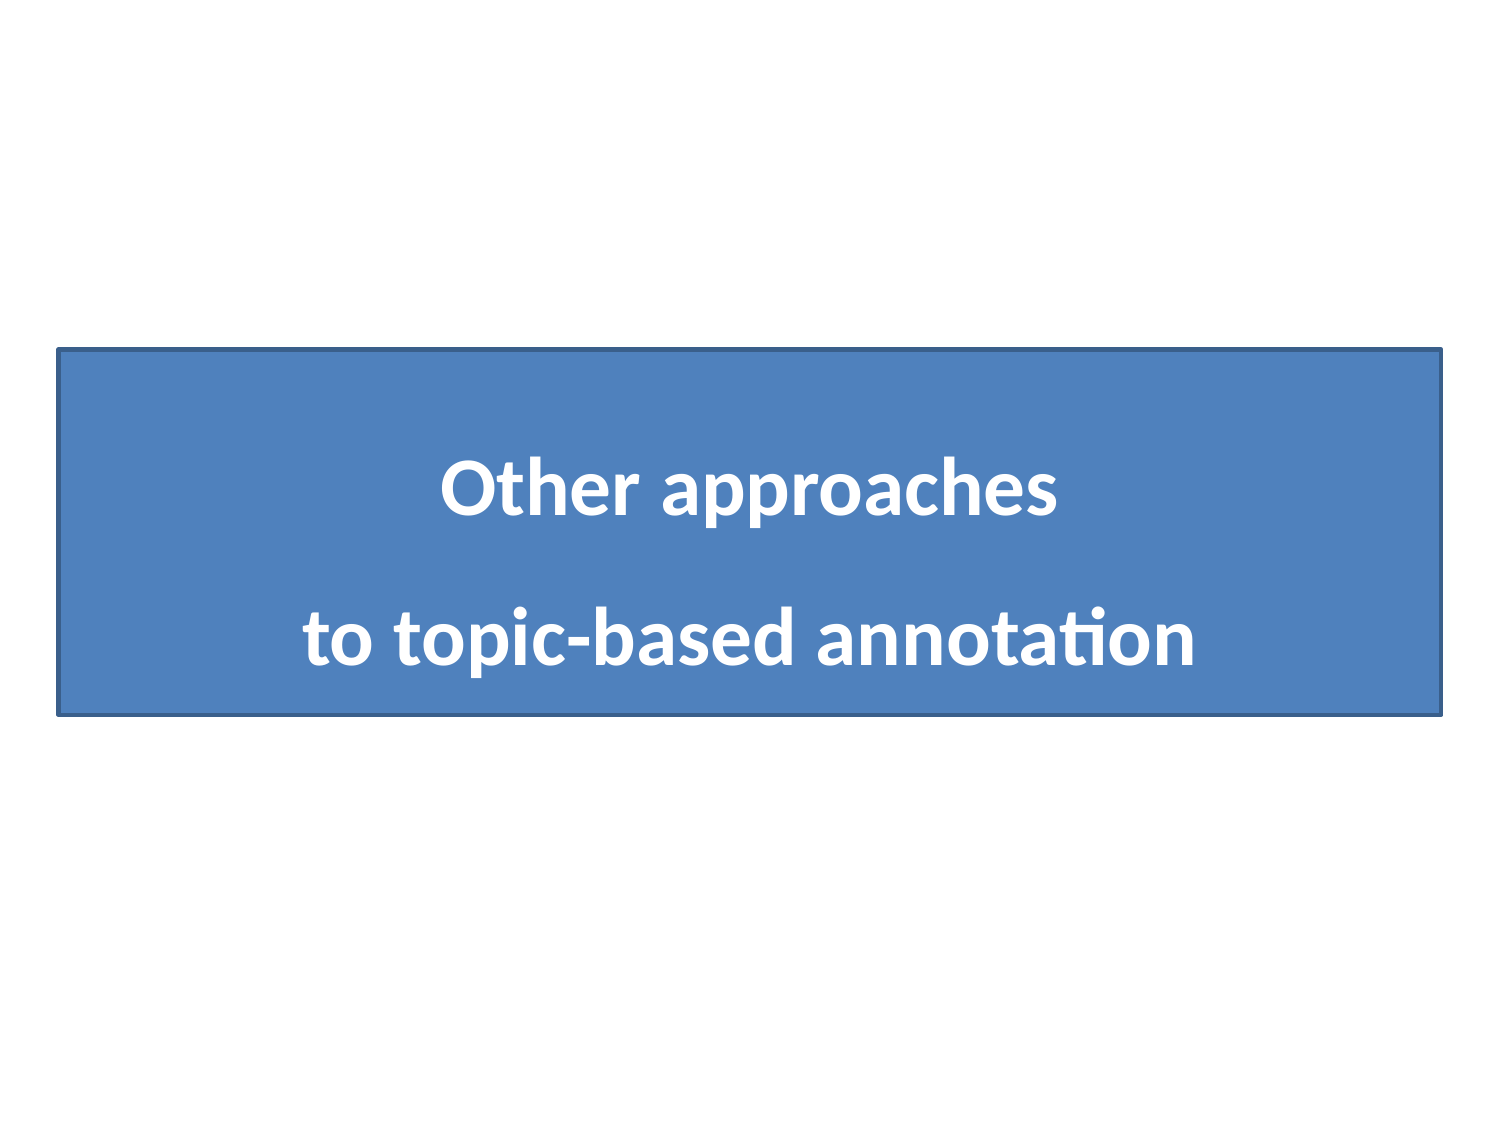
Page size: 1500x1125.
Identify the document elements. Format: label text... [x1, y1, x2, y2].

title Other approaches to topic-based annotation [56, 347, 1443, 717]
